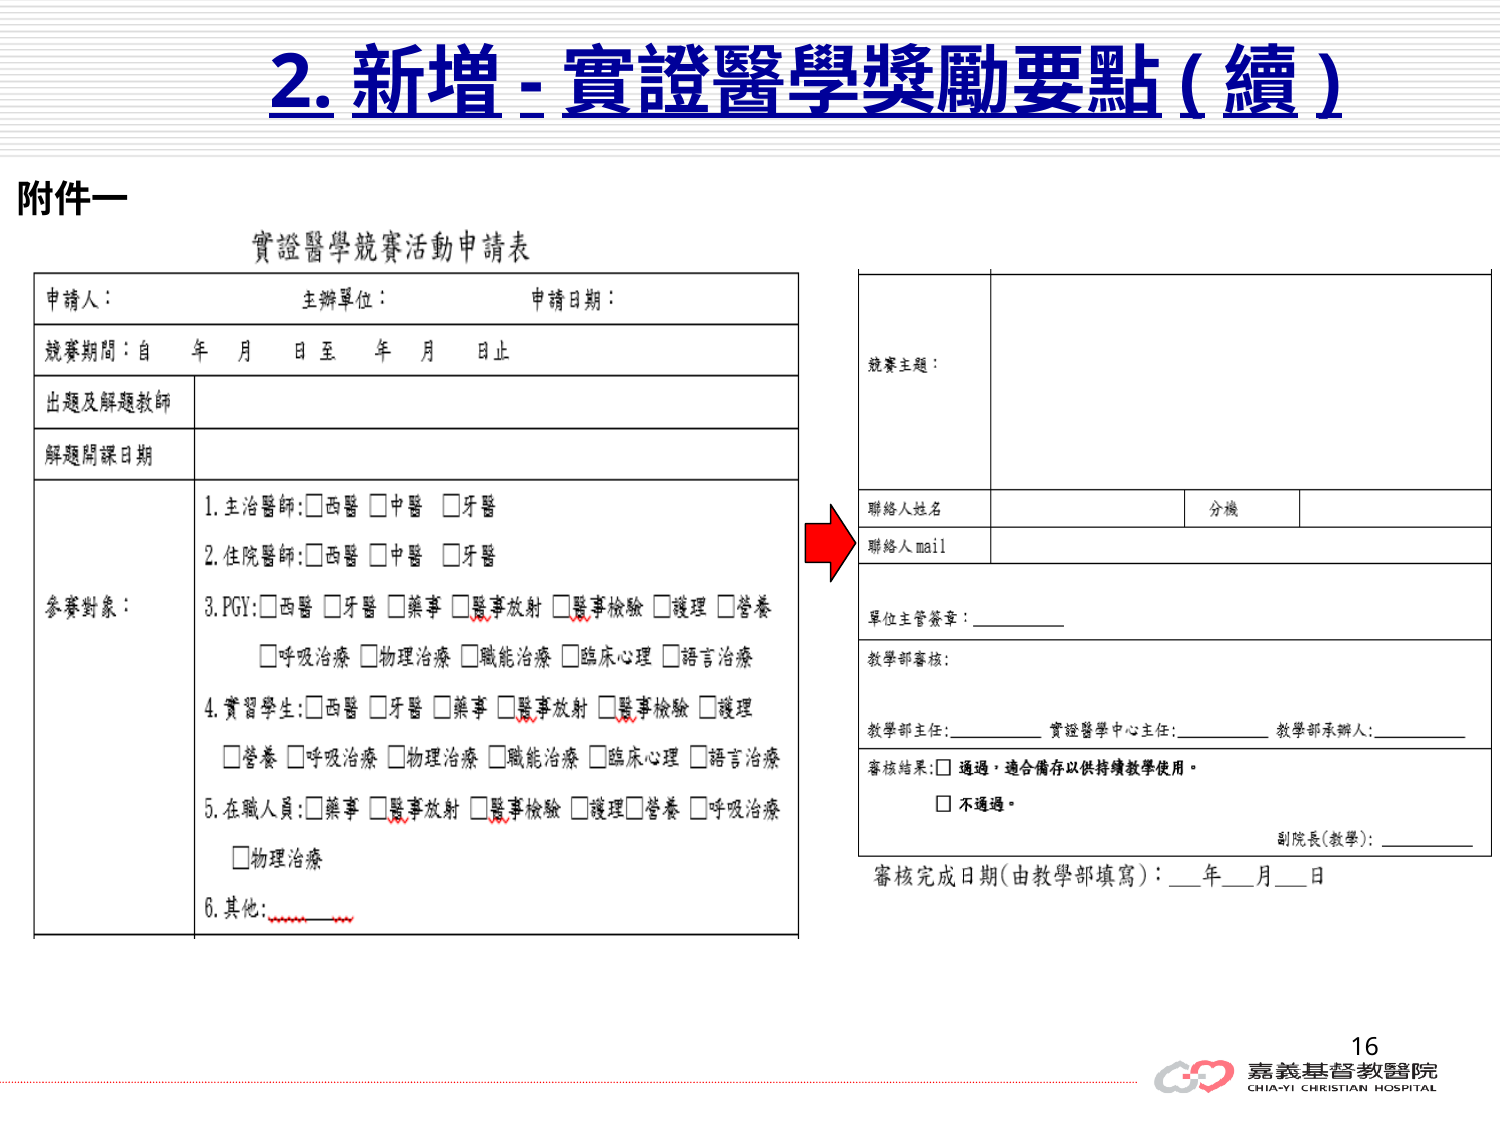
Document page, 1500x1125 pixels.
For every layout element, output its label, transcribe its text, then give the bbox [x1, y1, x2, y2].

picture [1394, 1058, 1441, 1094]
picture [0, 0, 1500, 161]
text_box 附件一 [1, 167, 153, 228]
text_box [810, 504, 850, 582]
picture [855, 269, 1495, 898]
slide_number 16 [1069, 1023, 1394, 1102]
text_box 2.新増-實證醫學獎勵要點(續) [254, 24, 1357, 130]
picture [29, 227, 806, 939]
